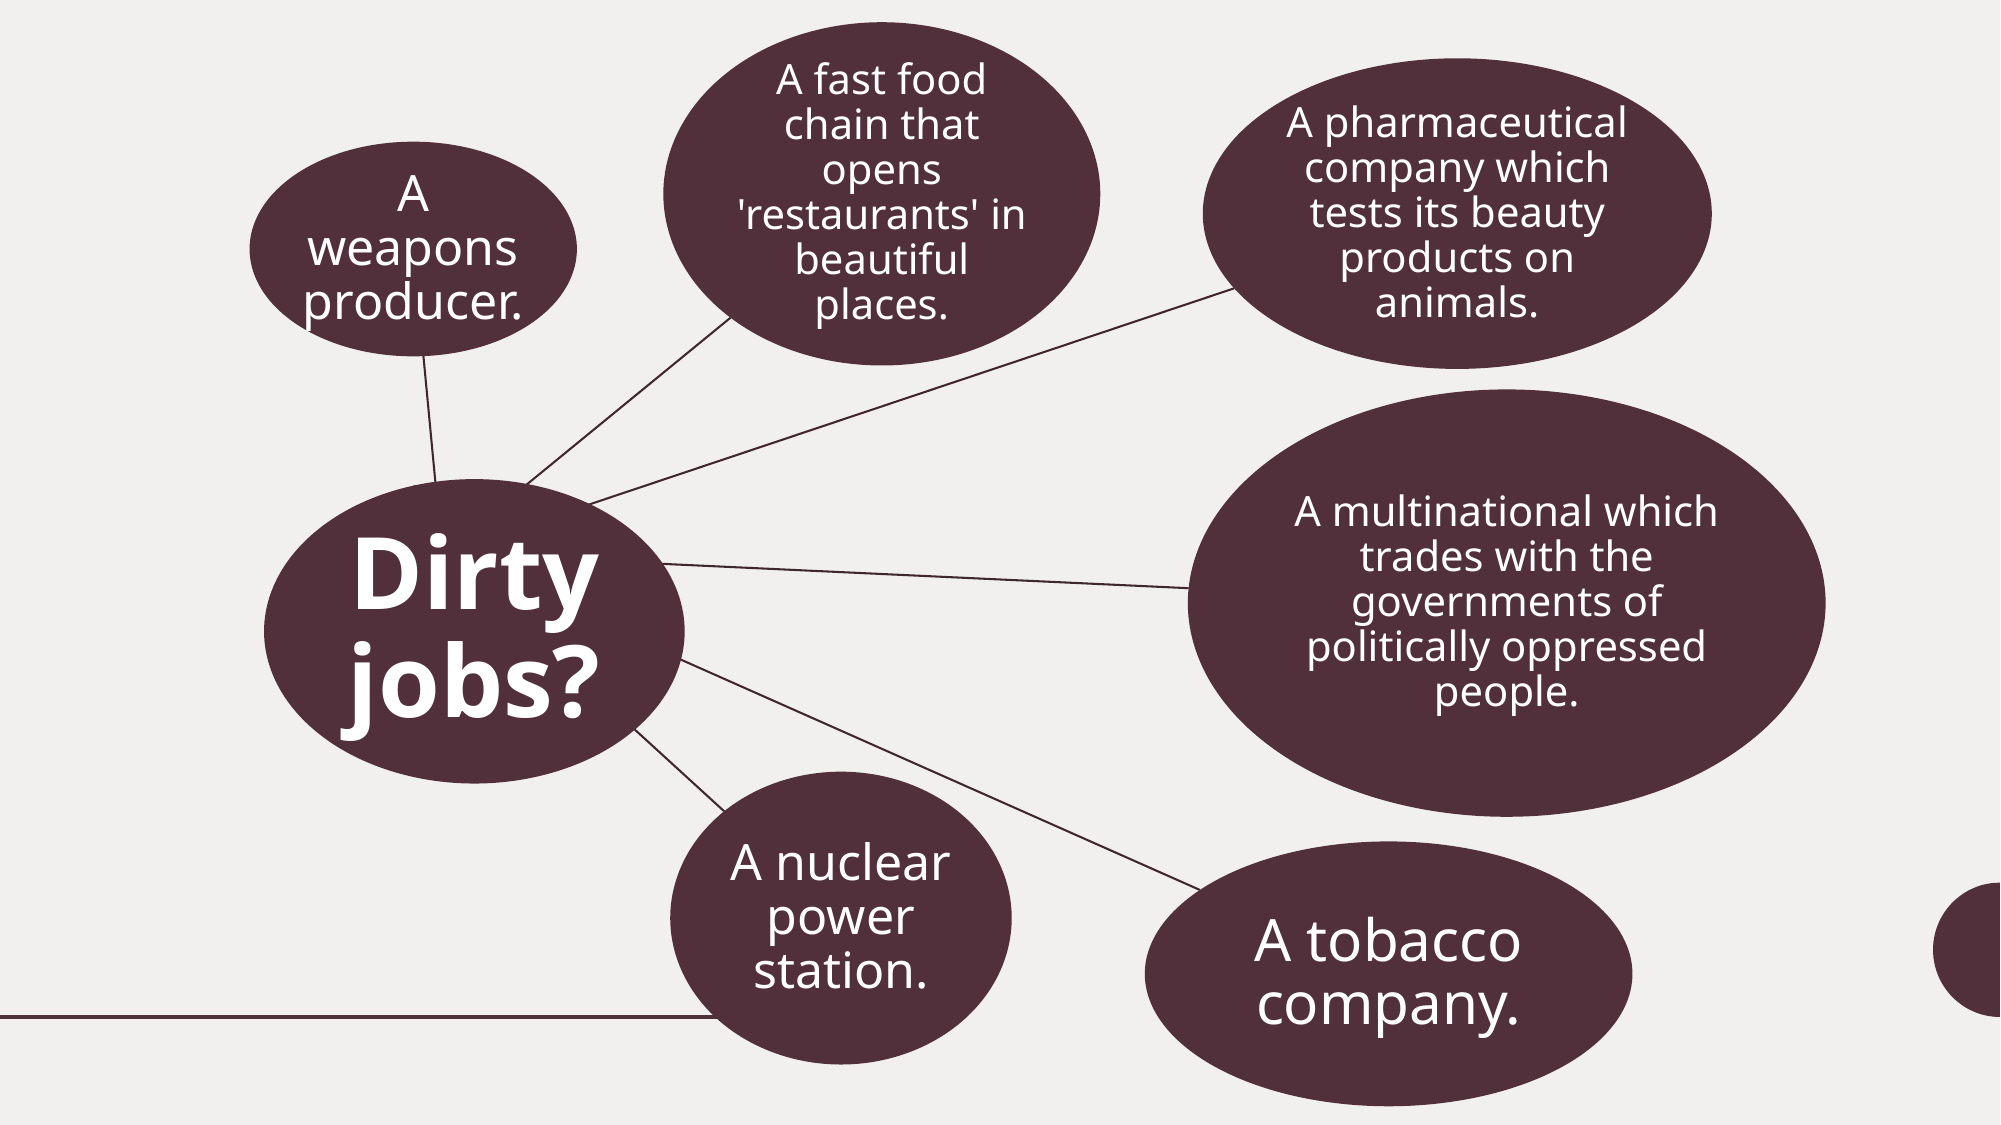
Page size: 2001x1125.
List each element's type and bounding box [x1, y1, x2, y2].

text_box [104, 16, 1826, 1072]
